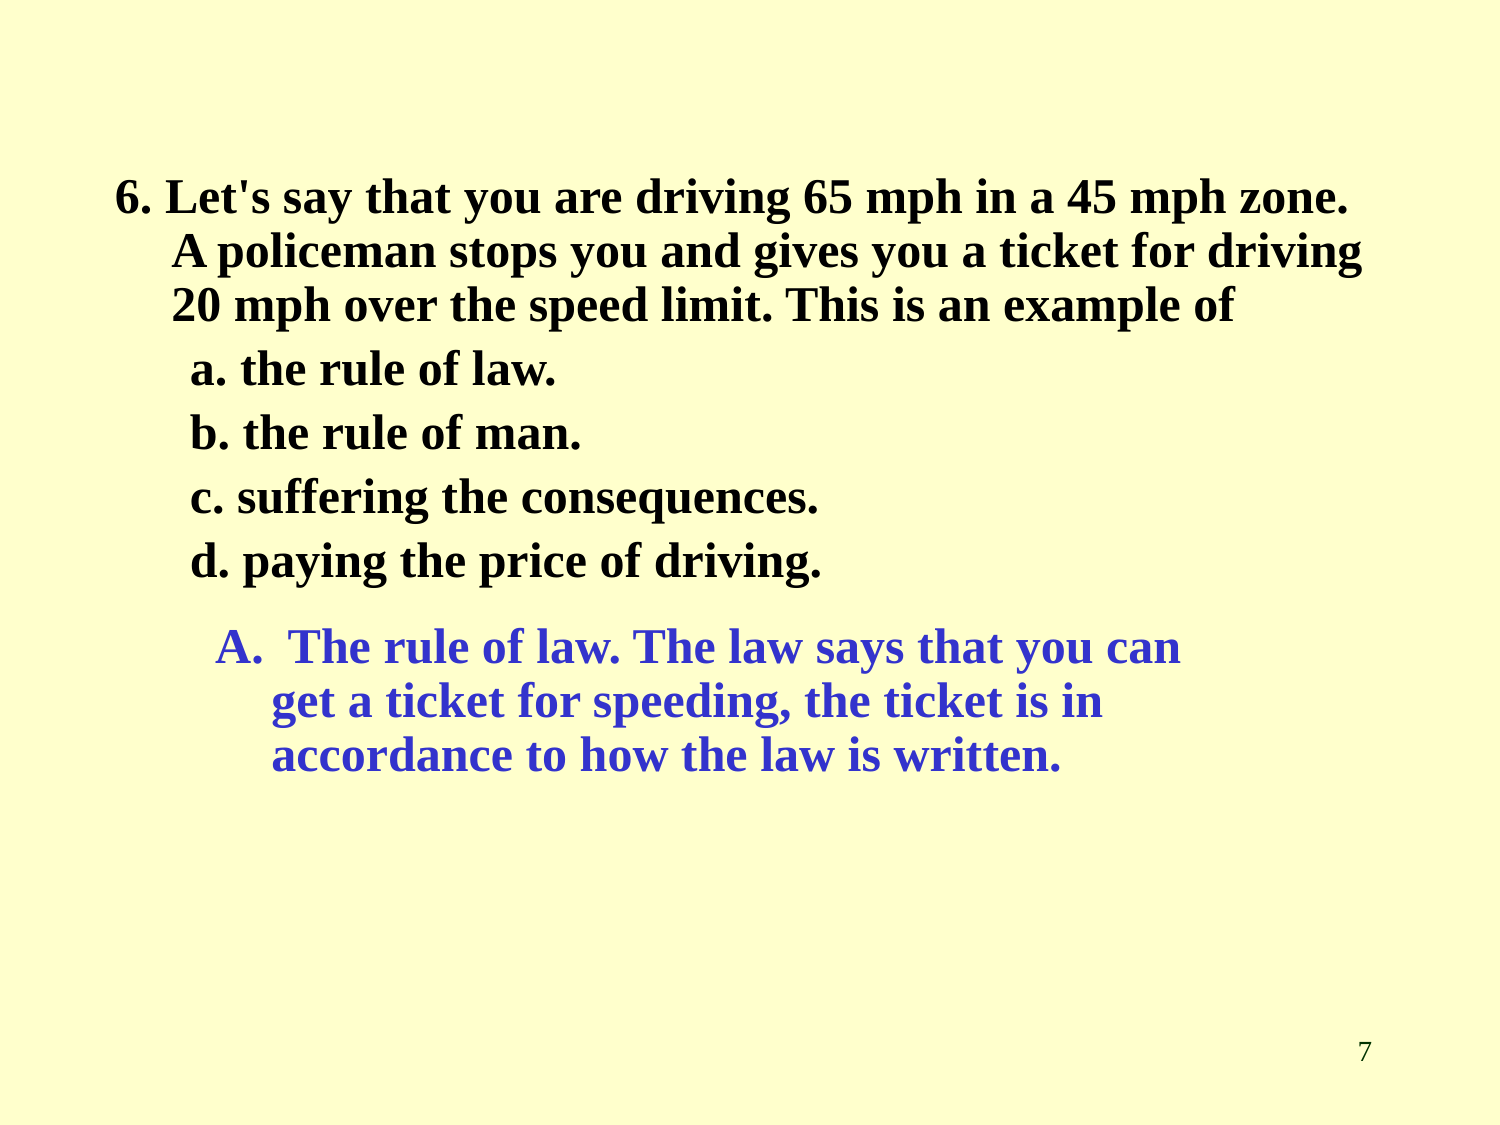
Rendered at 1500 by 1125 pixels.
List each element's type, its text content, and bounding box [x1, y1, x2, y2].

text_box A. The rule of law. The law says that you can get a ticket for speeding, the ticket is in accordance to how the law is written. [200, 612, 1213, 790]
slide_number 7 [1074, 1024, 1388, 1101]
list 6. Let's say that you are driving 65 mph in a 45 mph zone. A policeman stops you and gives you a ticket for driving 20 mph over the speed limit. This is an example of a. the rule of law. b. the rule of man. c. suffering the consequences. d. paying the price of driving. [99, 162, 1388, 816]
